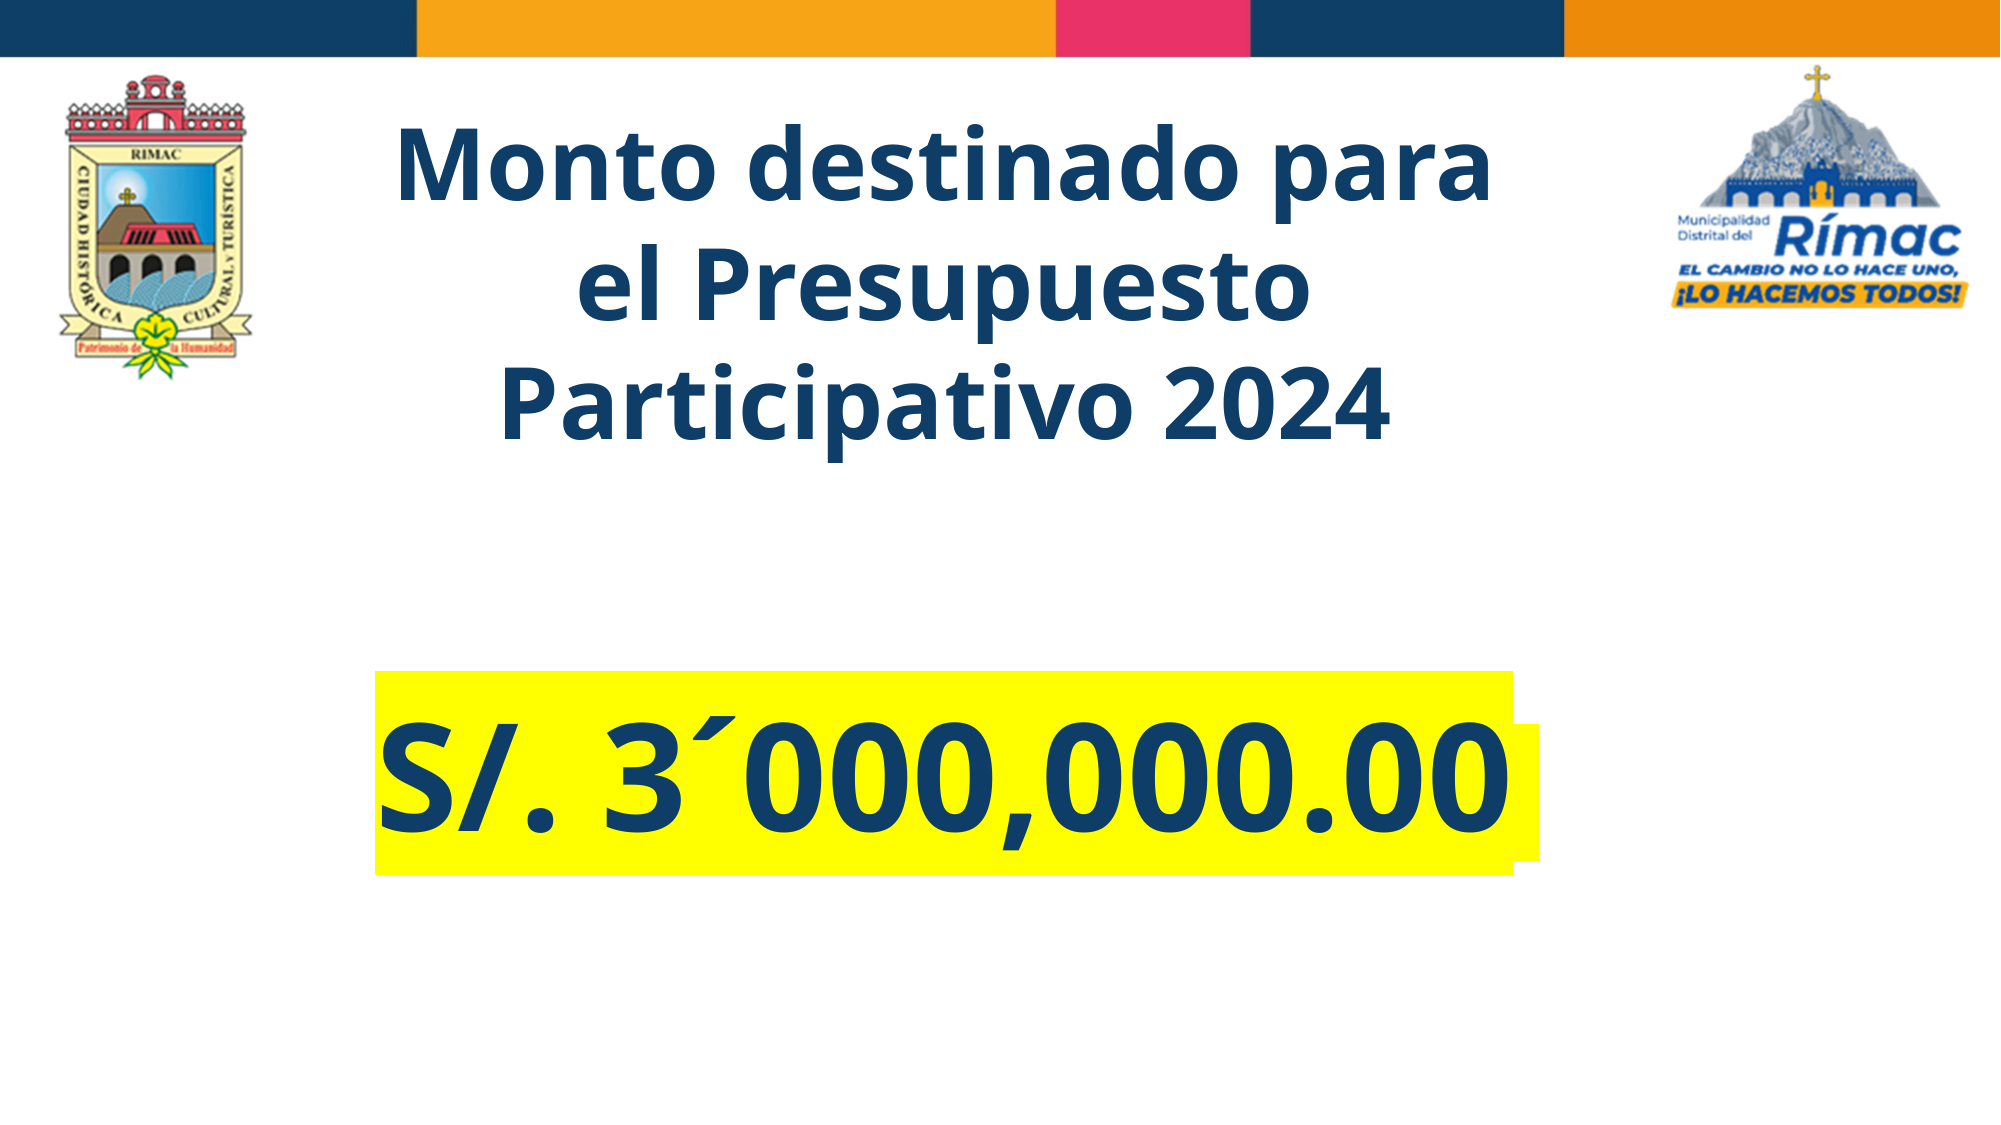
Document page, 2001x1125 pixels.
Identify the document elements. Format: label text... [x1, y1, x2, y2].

text_box Monto destinado para el Presupuesto Participativo 2024 [337, 112, 1550, 460]
text_box S/. 3´000,000.00 [262, 681, 1650, 862]
picture [0, 0, 2000, 384]
